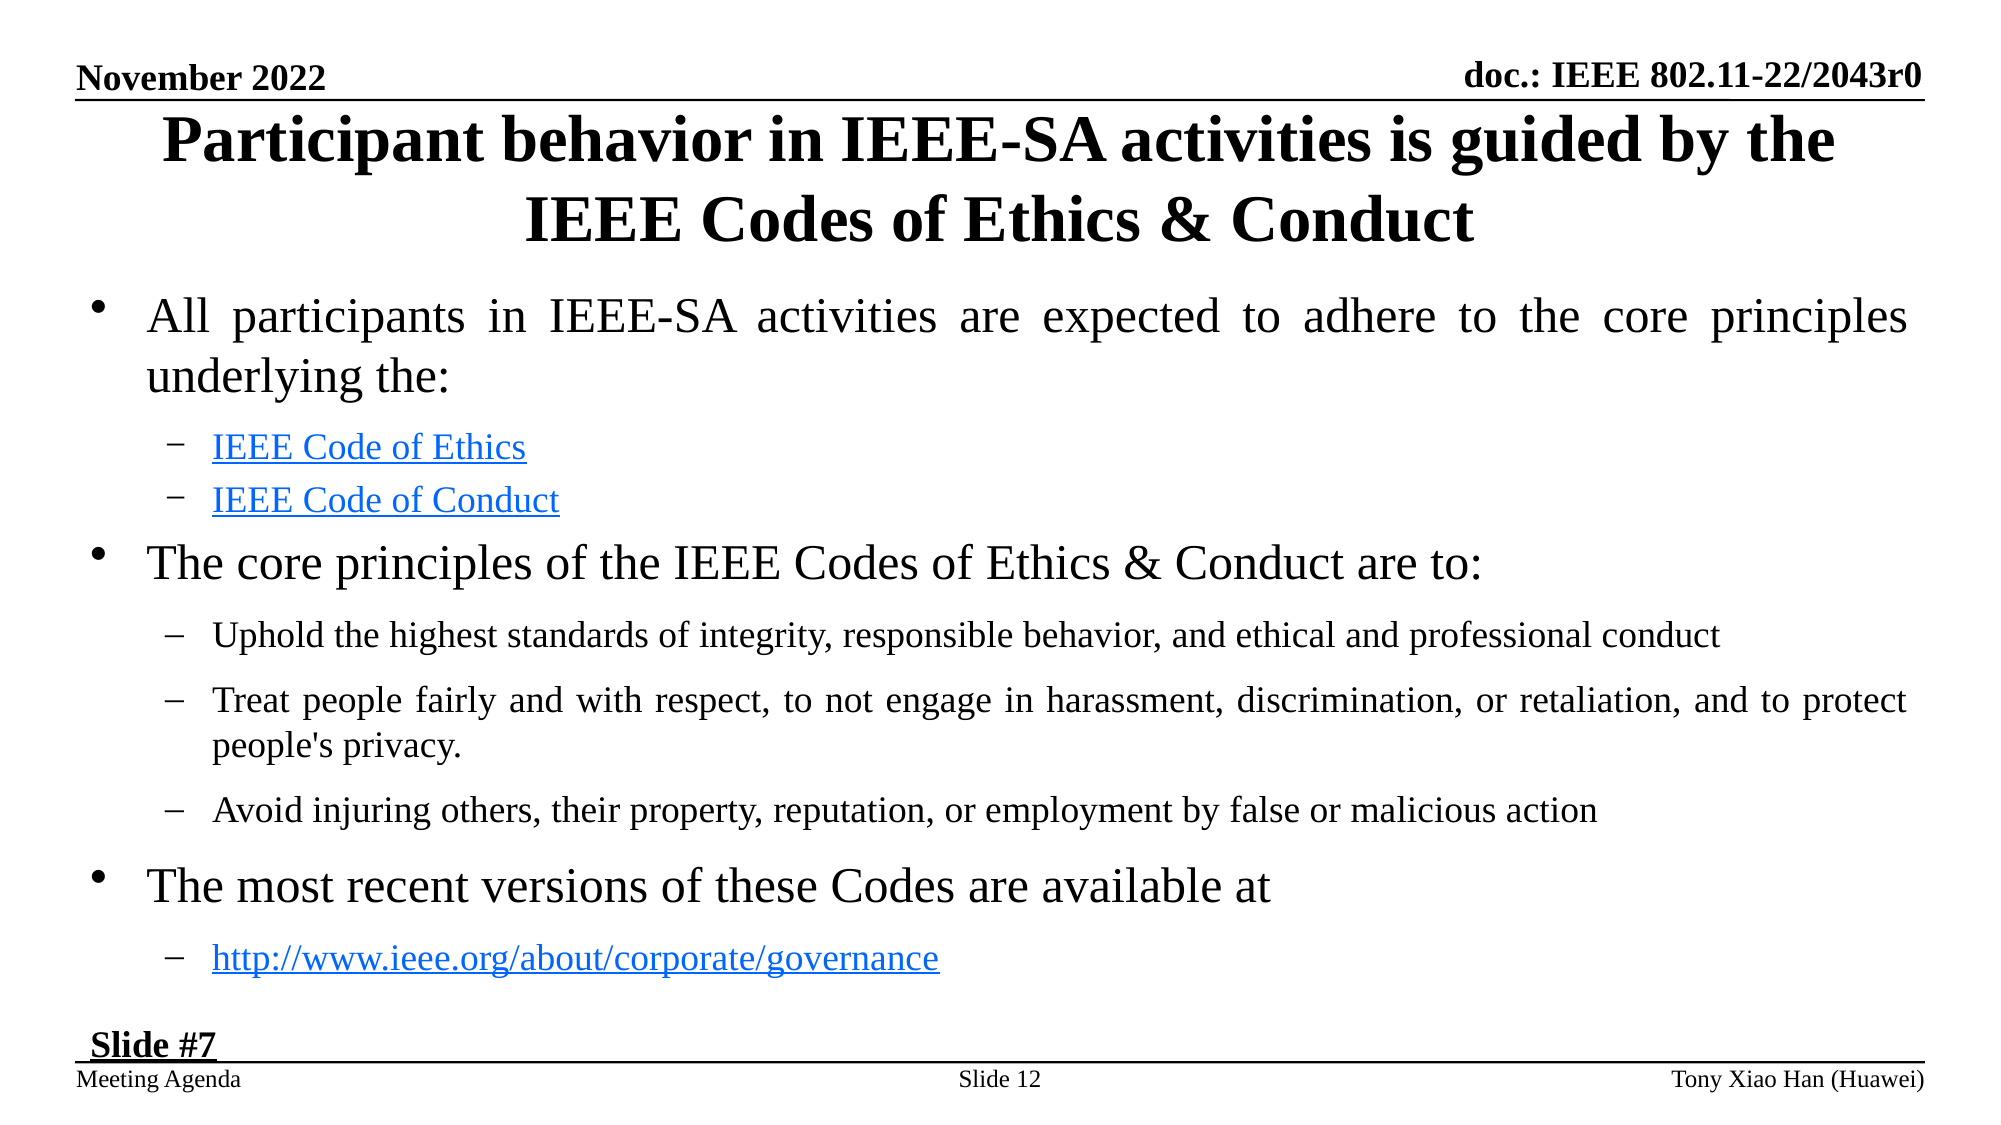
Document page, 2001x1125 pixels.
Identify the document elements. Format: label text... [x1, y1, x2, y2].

text_box Participant behavior in IEEE-SA activities is guided by the IEEE Codes of Ethics & Conduct [75, 87, 1925, 263]
text_box Slide #7 [75, 1012, 232, 1073]
list All participants in IEEE-SA activities are expected to adhere to the core principles underlying the: IEEE Code of Ethics IEEE Code of Conduct The core principles of the IEEE Codes of Ethics & Conduct are to: Uphold the highest standards of integrity, responsible behavior, and ethical and professional conduct Treat people fairly and with respect, to not engage in harassment, discrimination, or retaliation, and to protect people's privacy. Avoid injuring others, their property, reputation, or employment by false or malicious action The most recent versions of these Codes are available at http://www.ieee.org/about/corporate/governance [75, 275, 1925, 1038]
